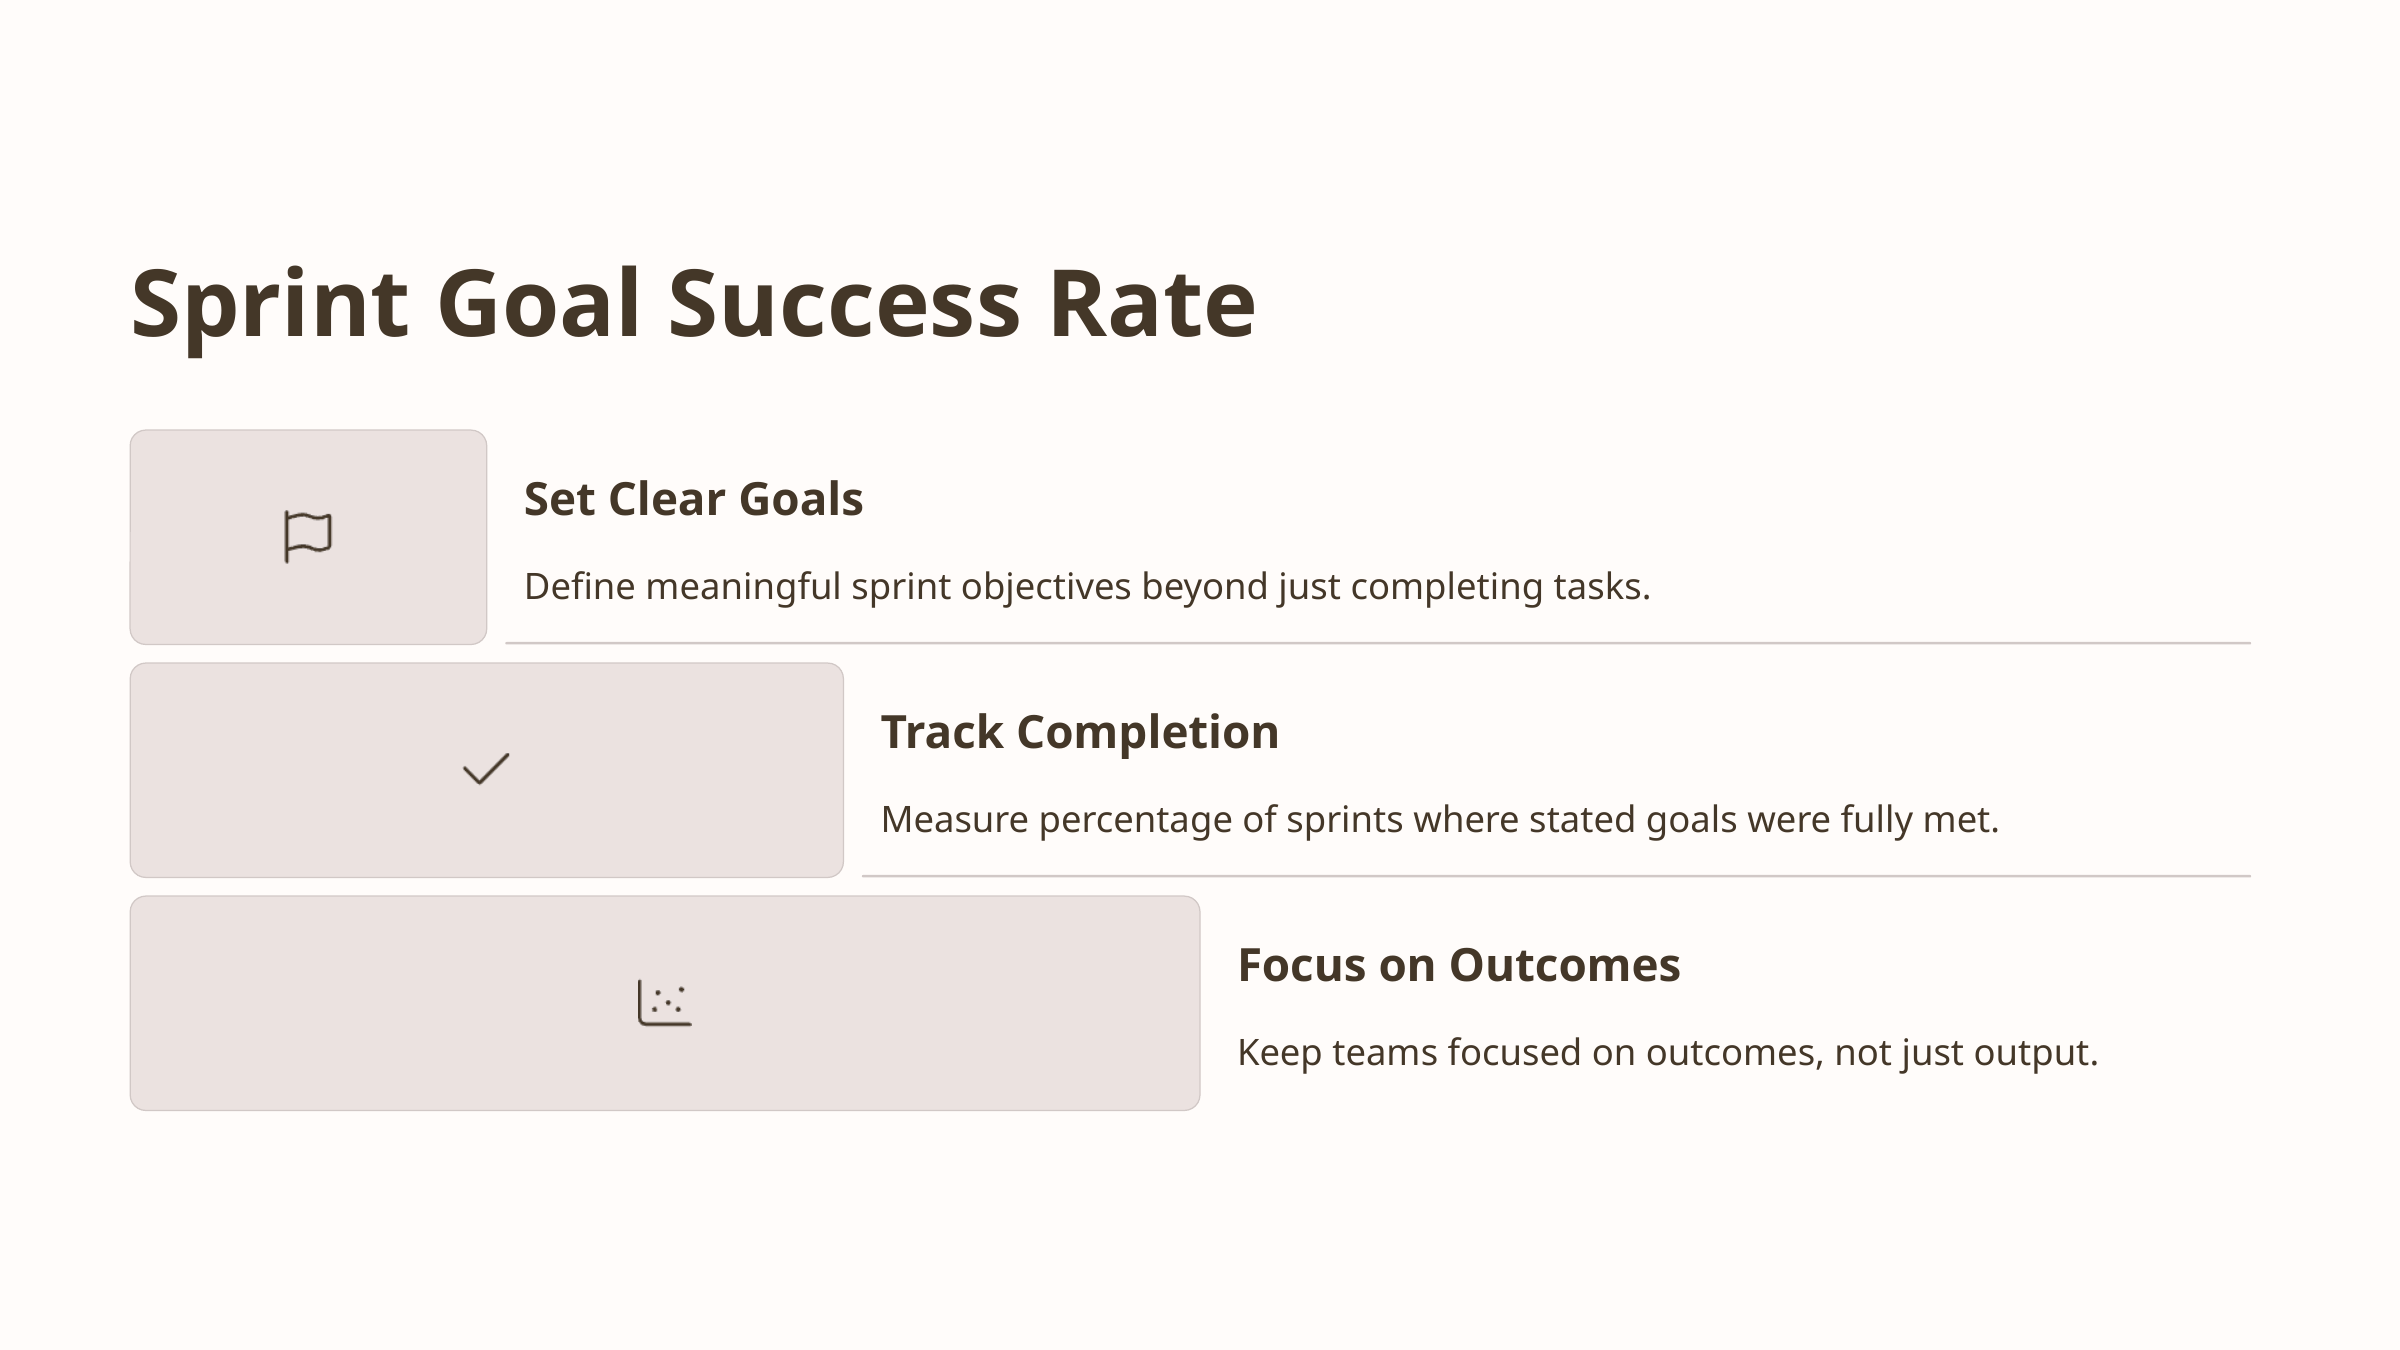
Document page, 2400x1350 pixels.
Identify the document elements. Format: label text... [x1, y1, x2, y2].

text_box Measure percentage of sprints where stated goals were fully met. [880, 780, 2013, 841]
text_box [130, 663, 844, 878]
text_box [130, 430, 487, 645]
picture [638, 970, 692, 1036]
text_box Sprint Goal Success Rate [130, 239, 1091, 356]
picture [460, 737, 513, 804]
text_box Keep teams focused on outcomes, not just output. [1237, 1013, 2111, 1074]
text_box Set Clear Goals [523, 467, 989, 526]
picture [282, 504, 335, 570]
text_box [130, 896, 1201, 1111]
text_box [861, 874, 2252, 878]
text_box [505, 641, 2252, 645]
text_box Focus on Outcomes [1237, 933, 1703, 992]
text_box Define meaningful sprint objectives beyond just completing tasks. [523, 547, 1661, 608]
text_box Track Completion [880, 700, 1346, 759]
